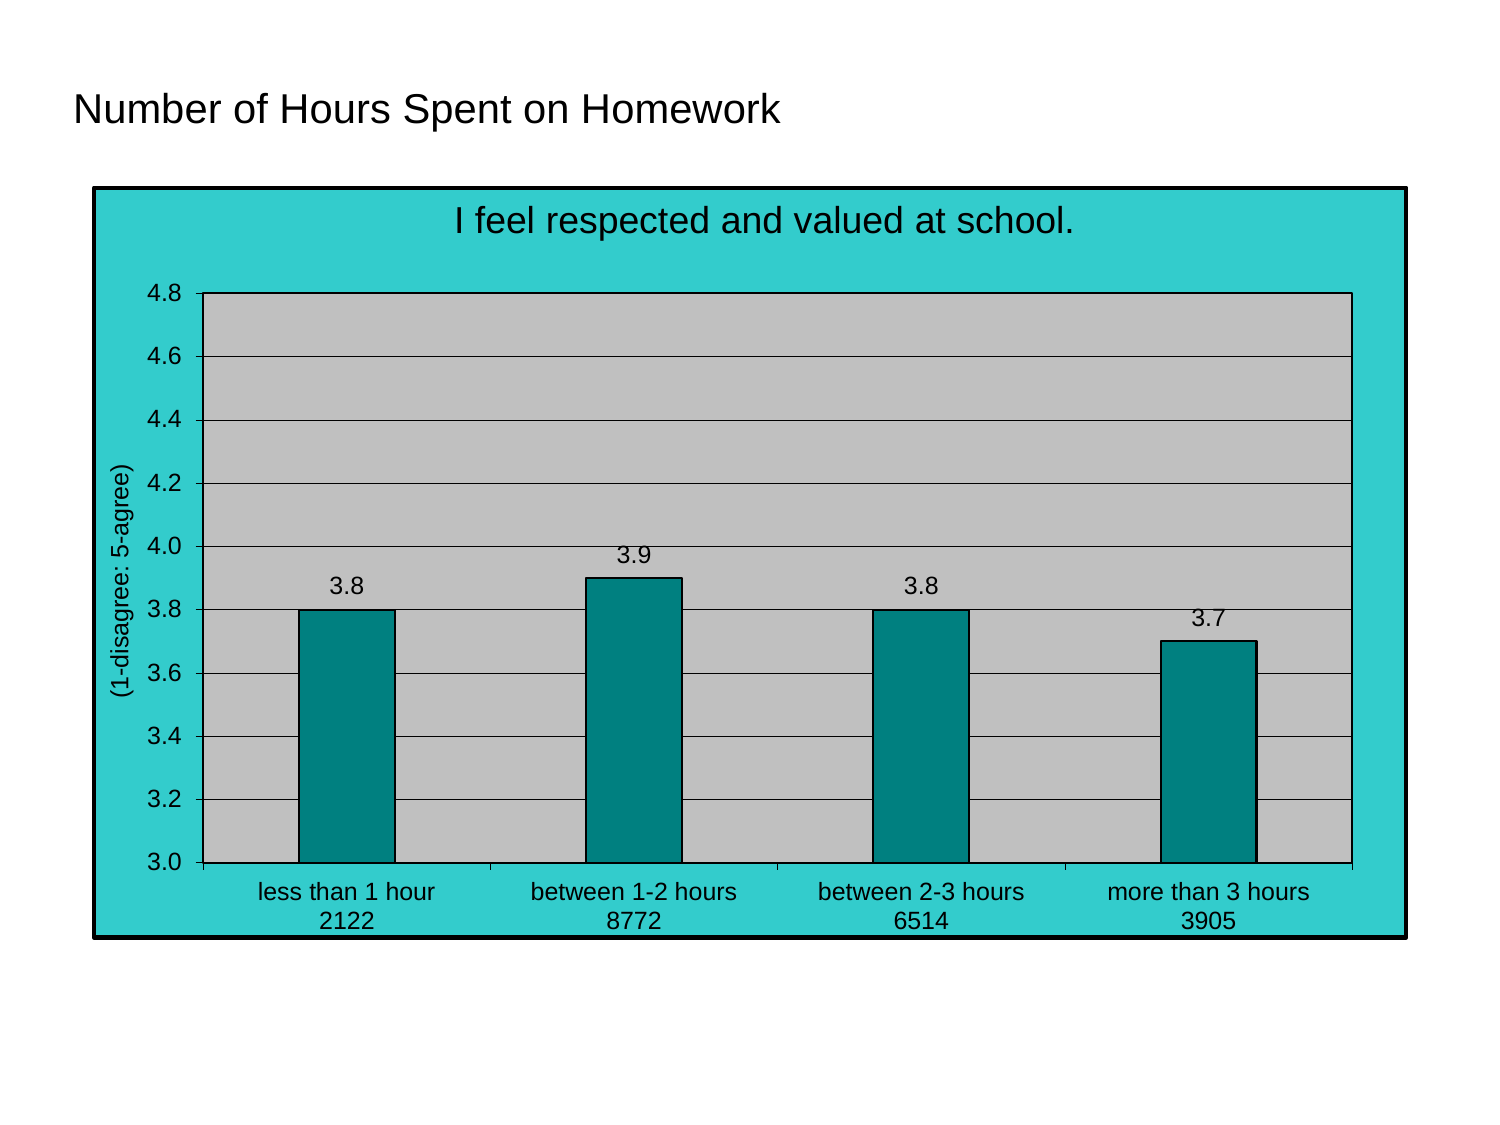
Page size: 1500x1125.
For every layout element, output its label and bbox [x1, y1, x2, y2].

picture [91, 185, 1409, 940]
